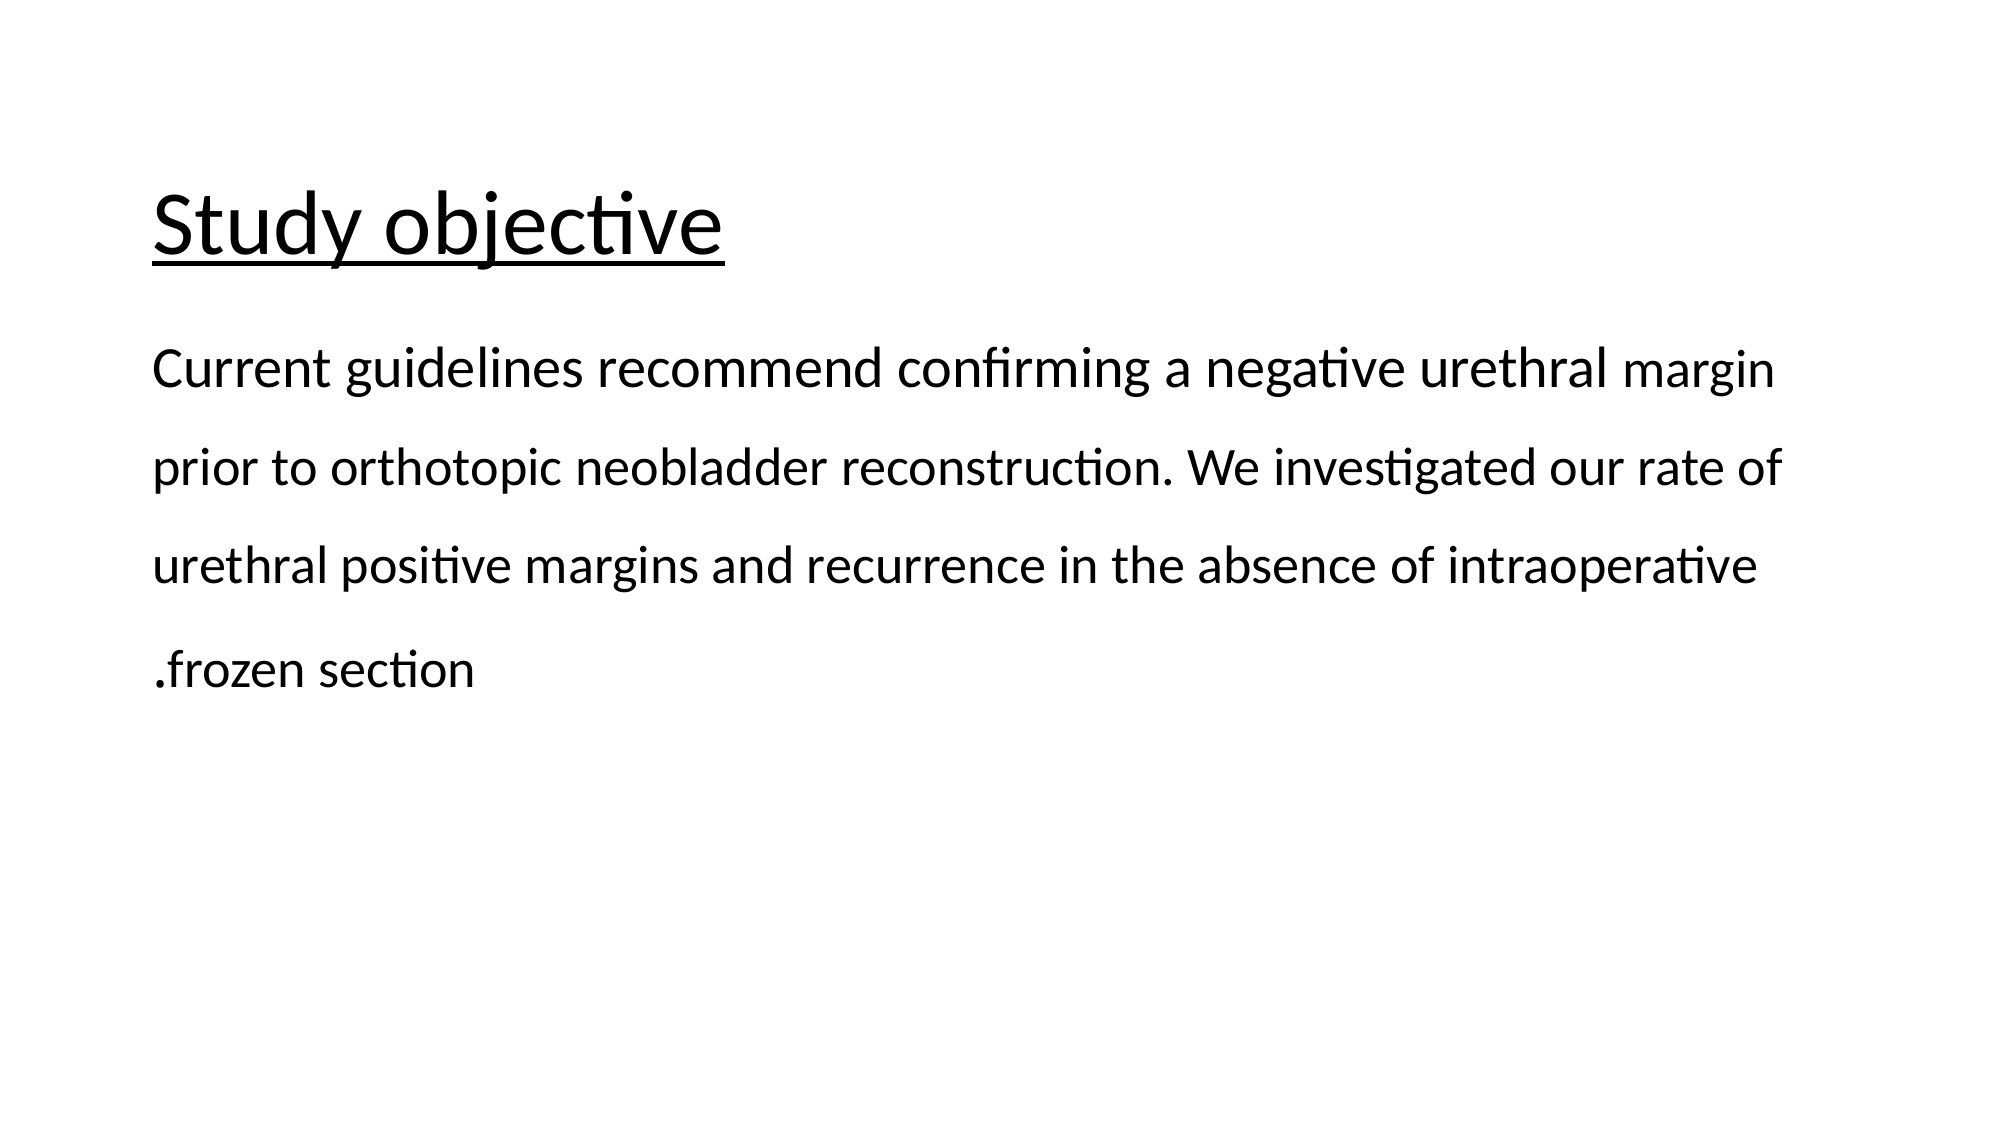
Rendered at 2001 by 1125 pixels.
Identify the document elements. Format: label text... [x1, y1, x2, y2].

list Study objective Current guidelines recommend confirming a negative urethral margin prior to orthotopic neobladder reconstruction. We investigated our rate of urethral positive margins and recurrence in the absence of intraoperative frozen section. [137, 100, 1863, 1014]
